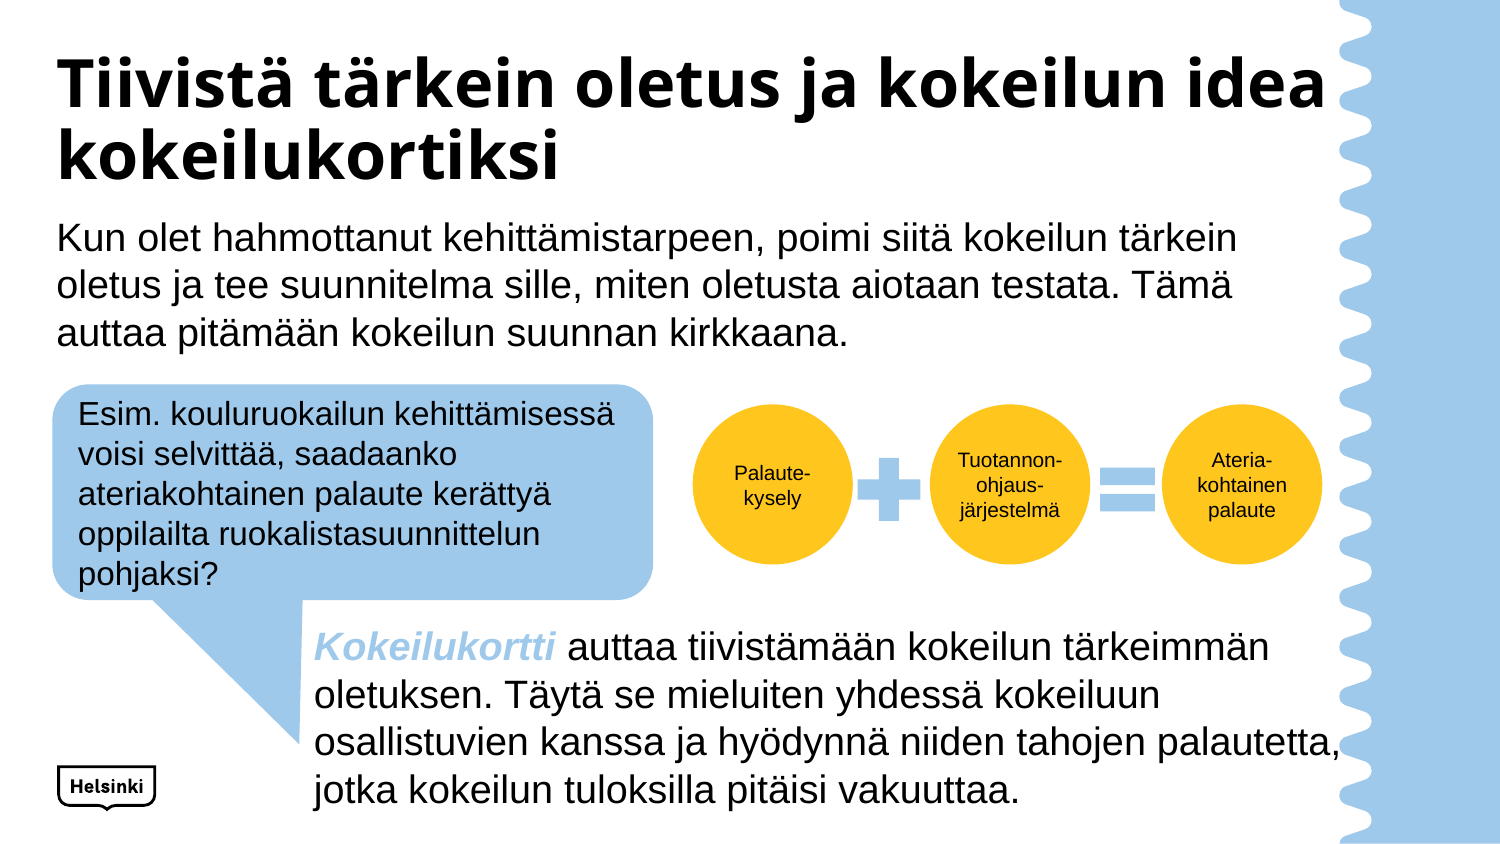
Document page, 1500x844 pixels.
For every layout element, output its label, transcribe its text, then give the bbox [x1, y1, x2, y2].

text_box [857, 457, 921, 521]
text_box [1100, 493, 1155, 512]
text_box Ateria- kohtainen palaute [1161, 404, 1323, 565]
list Kokeilukortti auttaa tiivistämään kokeilun tärkeimmän oletuksen. Täytä se mieluiten yhdessä kokeiluun osallistuvien kanssa ja hyödynnä niiden tahojen palautetta, jotka kokeilun tuloksilla pitäisi vakuuttaa. [314, 621, 1372, 773]
text_box Palaute- kysely [692, 404, 853, 565]
text_box Esim. kouluruokailun kehittämisessä voisi selvittää, saadaanko ateriakohtainen palaute kerättyä oppilailta ruokalistasuunnittelun pohjaksi? [52, 384, 654, 745]
text_box [1100, 467, 1155, 486]
text_box Tuotannon- ohjaus- järjestelmä [929, 404, 1091, 565]
list Kun olet hahmottanut kehittämistarpeen, poimi siitä kokeilun tärkein oletus ja tee suunnitelma sille, miten oletusta aiotaan testata. Tämä auttaa pitämään kokeilun suunnan kirkkaana. [56, 211, 1328, 372]
title Tiivistä tärkein oletus ja kokeilun idea kokeilukortiksi [56, 50, 1386, 148]
